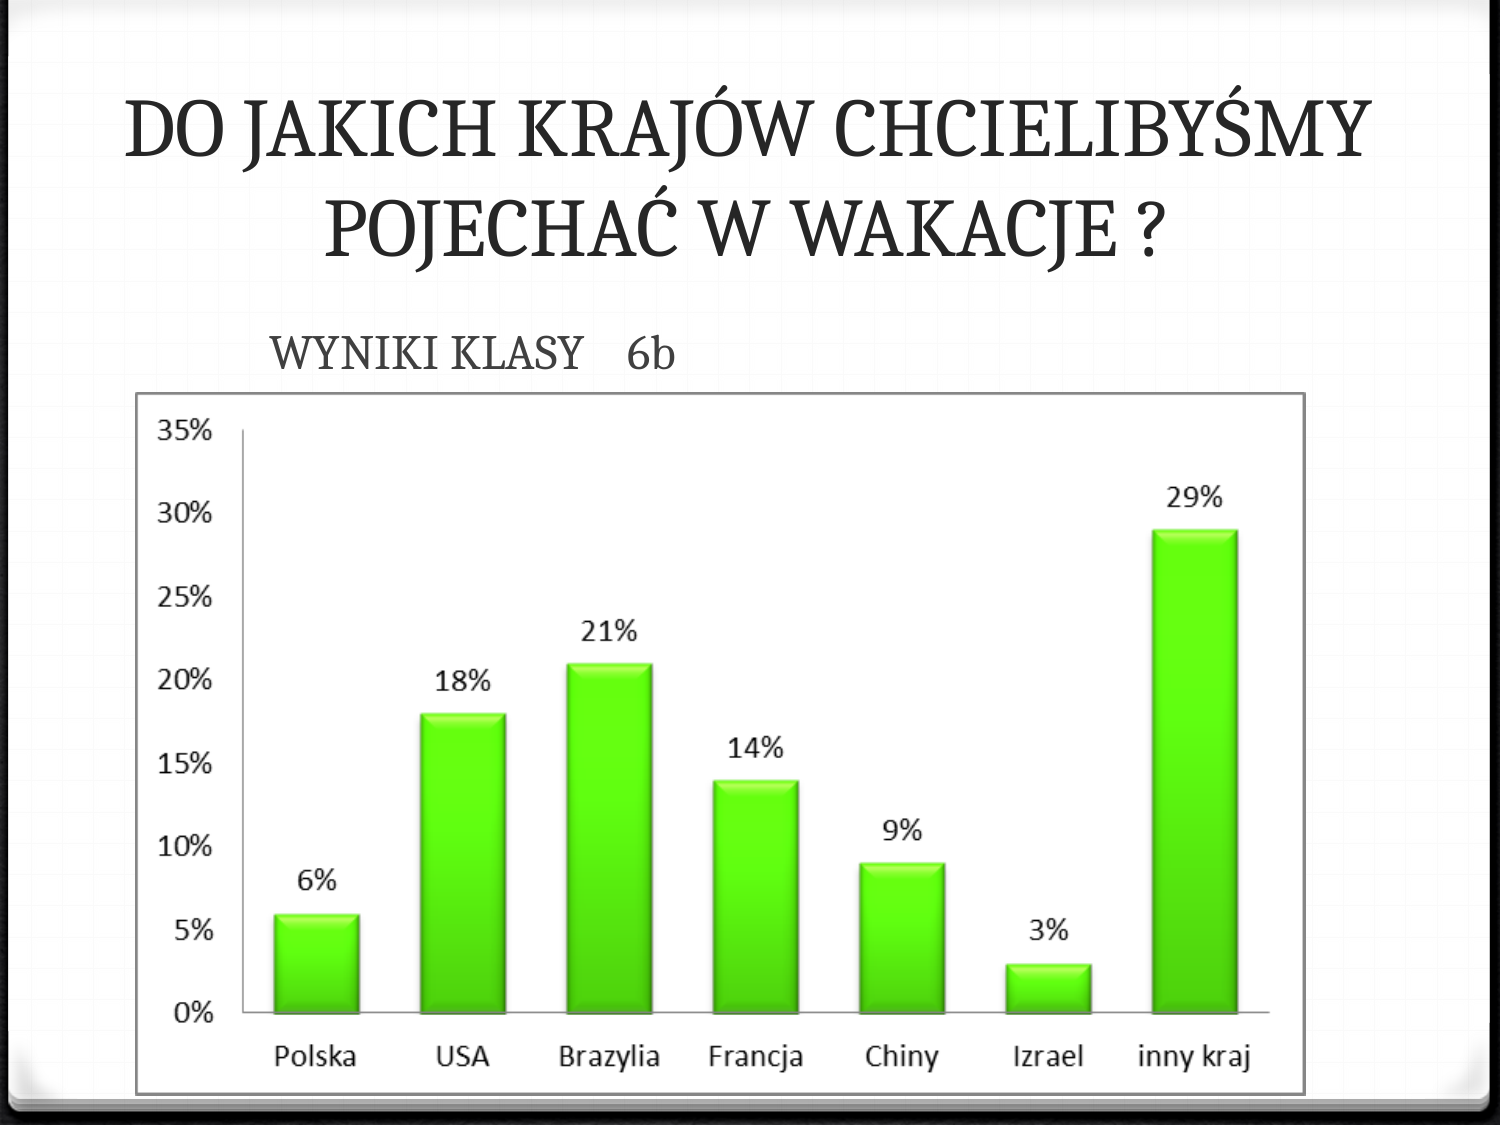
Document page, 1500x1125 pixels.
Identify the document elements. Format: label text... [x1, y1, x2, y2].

picture [0, 0, 1500, 1125]
list WYNIKI KLASY 6b [135, 312, 1361, 388]
title DO JAKICH KRAJÓW CHCIELIBYŚMY POJECHAĆ W WAKACJE ? [88, 54, 1408, 292]
